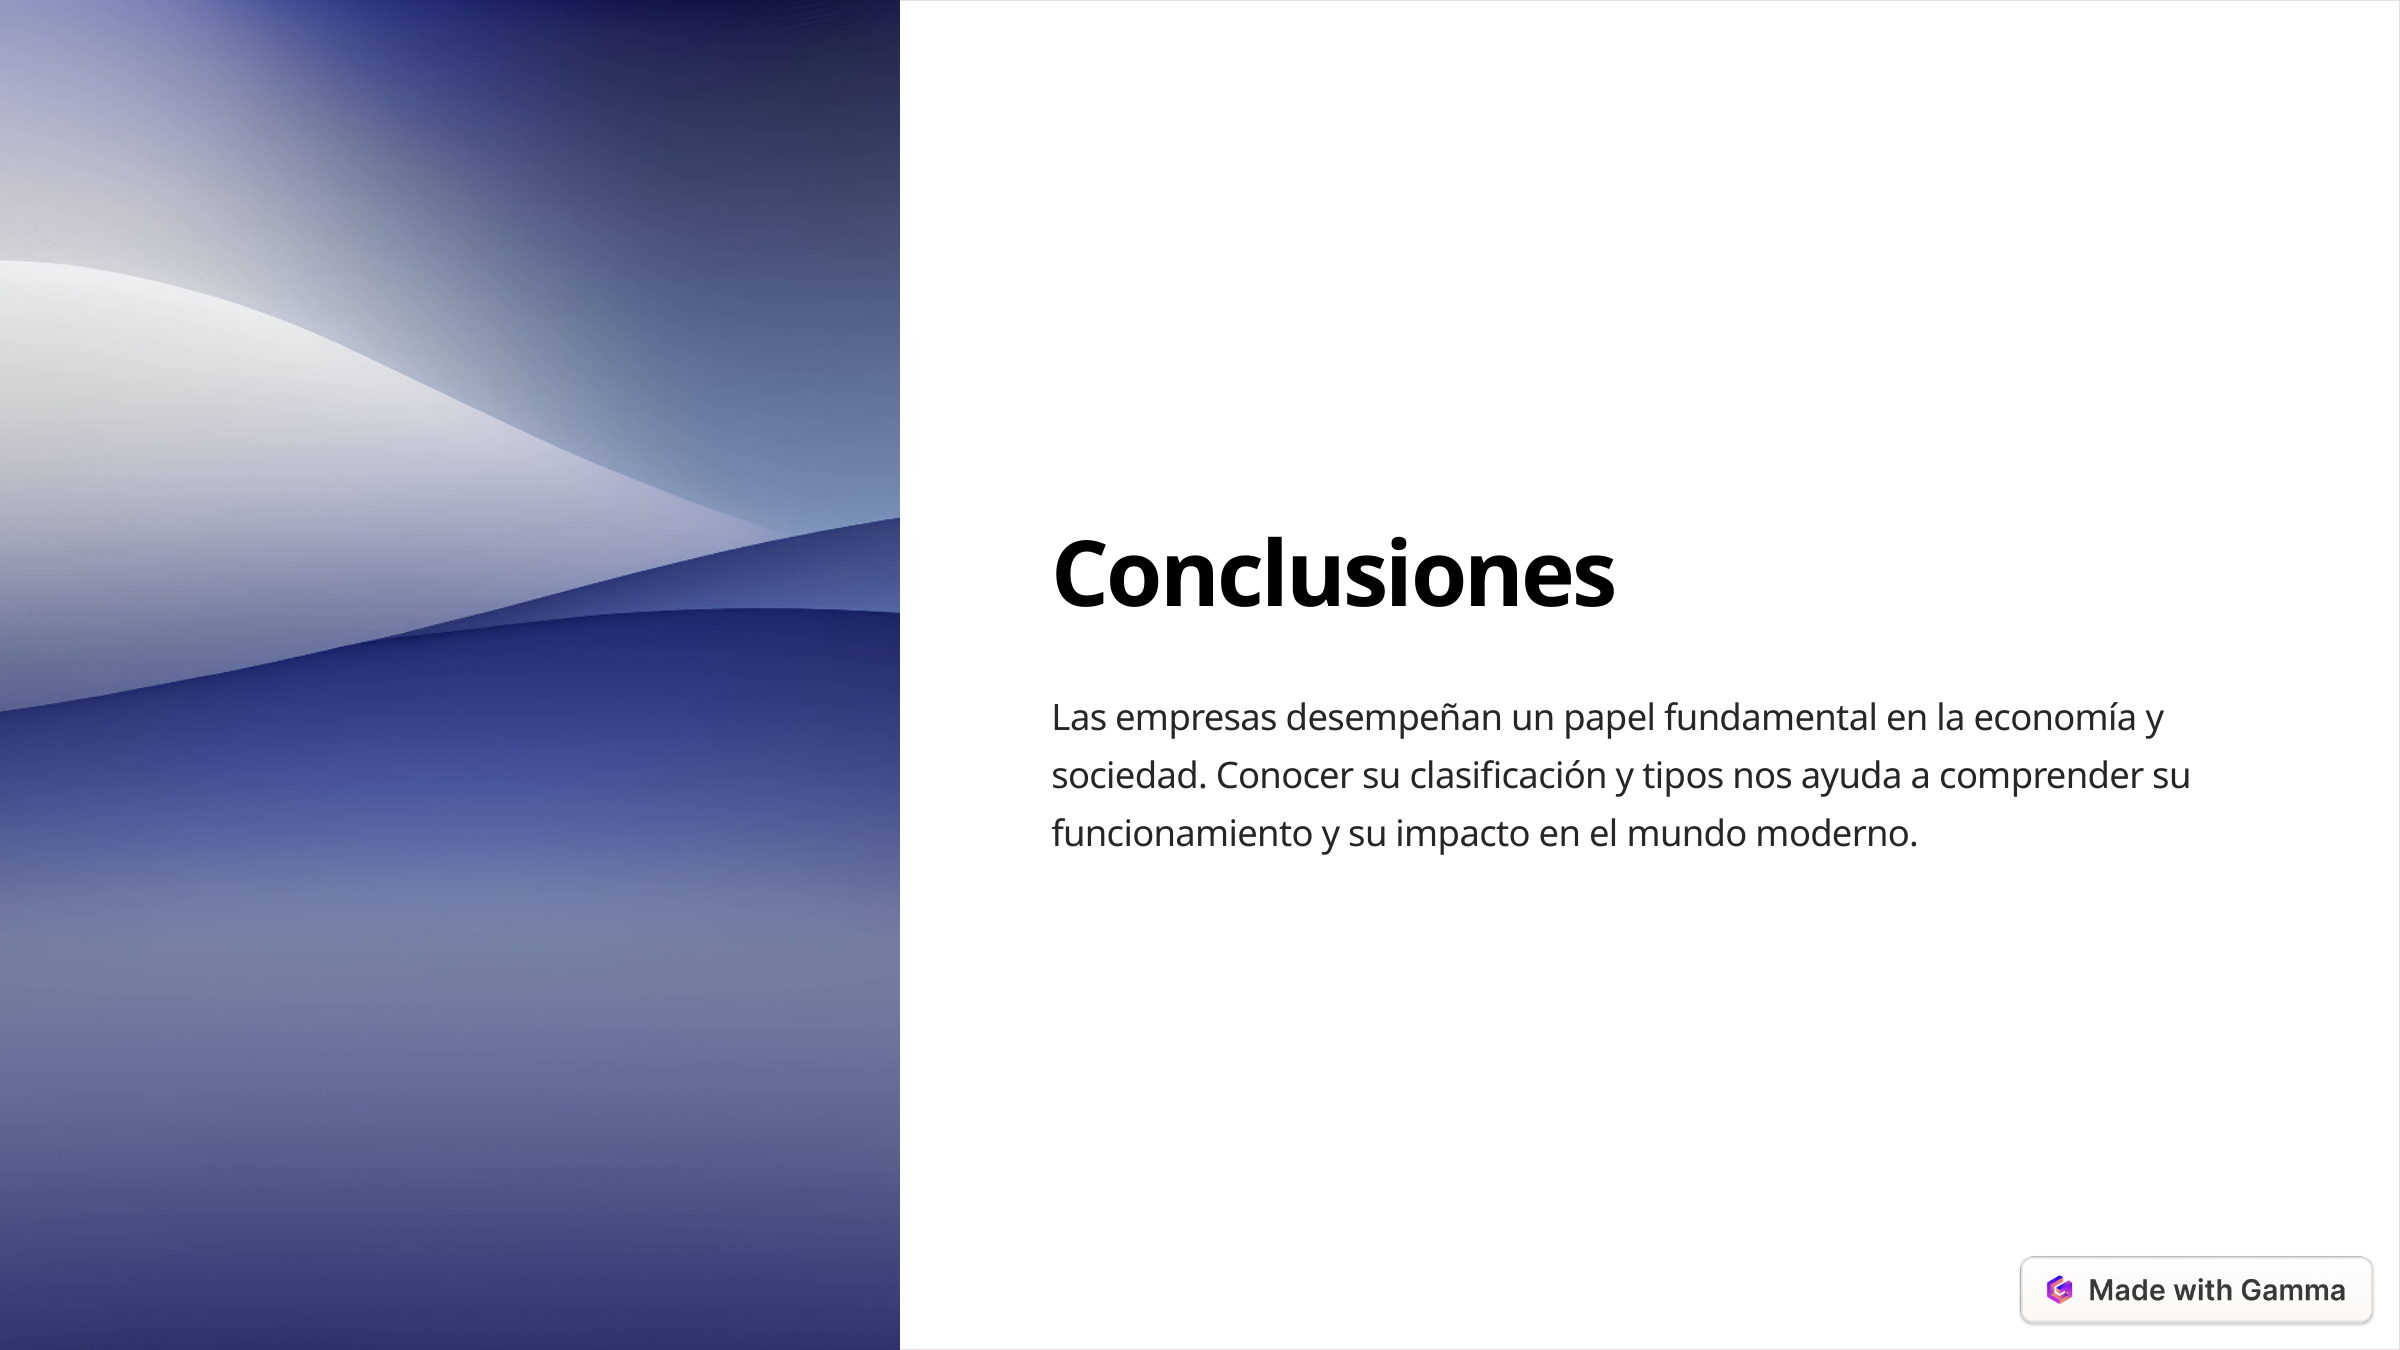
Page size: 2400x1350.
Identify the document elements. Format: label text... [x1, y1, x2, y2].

text_box Las empresas desempeñan un papel fundamental en la economía y sociedad. Conocer su clasificación y tipos nos ayuda a comprender su funcionamiento y su impacto en el mundo moderno. [1036, 671, 2264, 847]
text_box [900, 0, 2400, 1350]
picture [2008, 1244, 2385, 1335]
picture [0, 0, 900, 1350]
text_box Conclusiones [1036, 503, 1766, 618]
